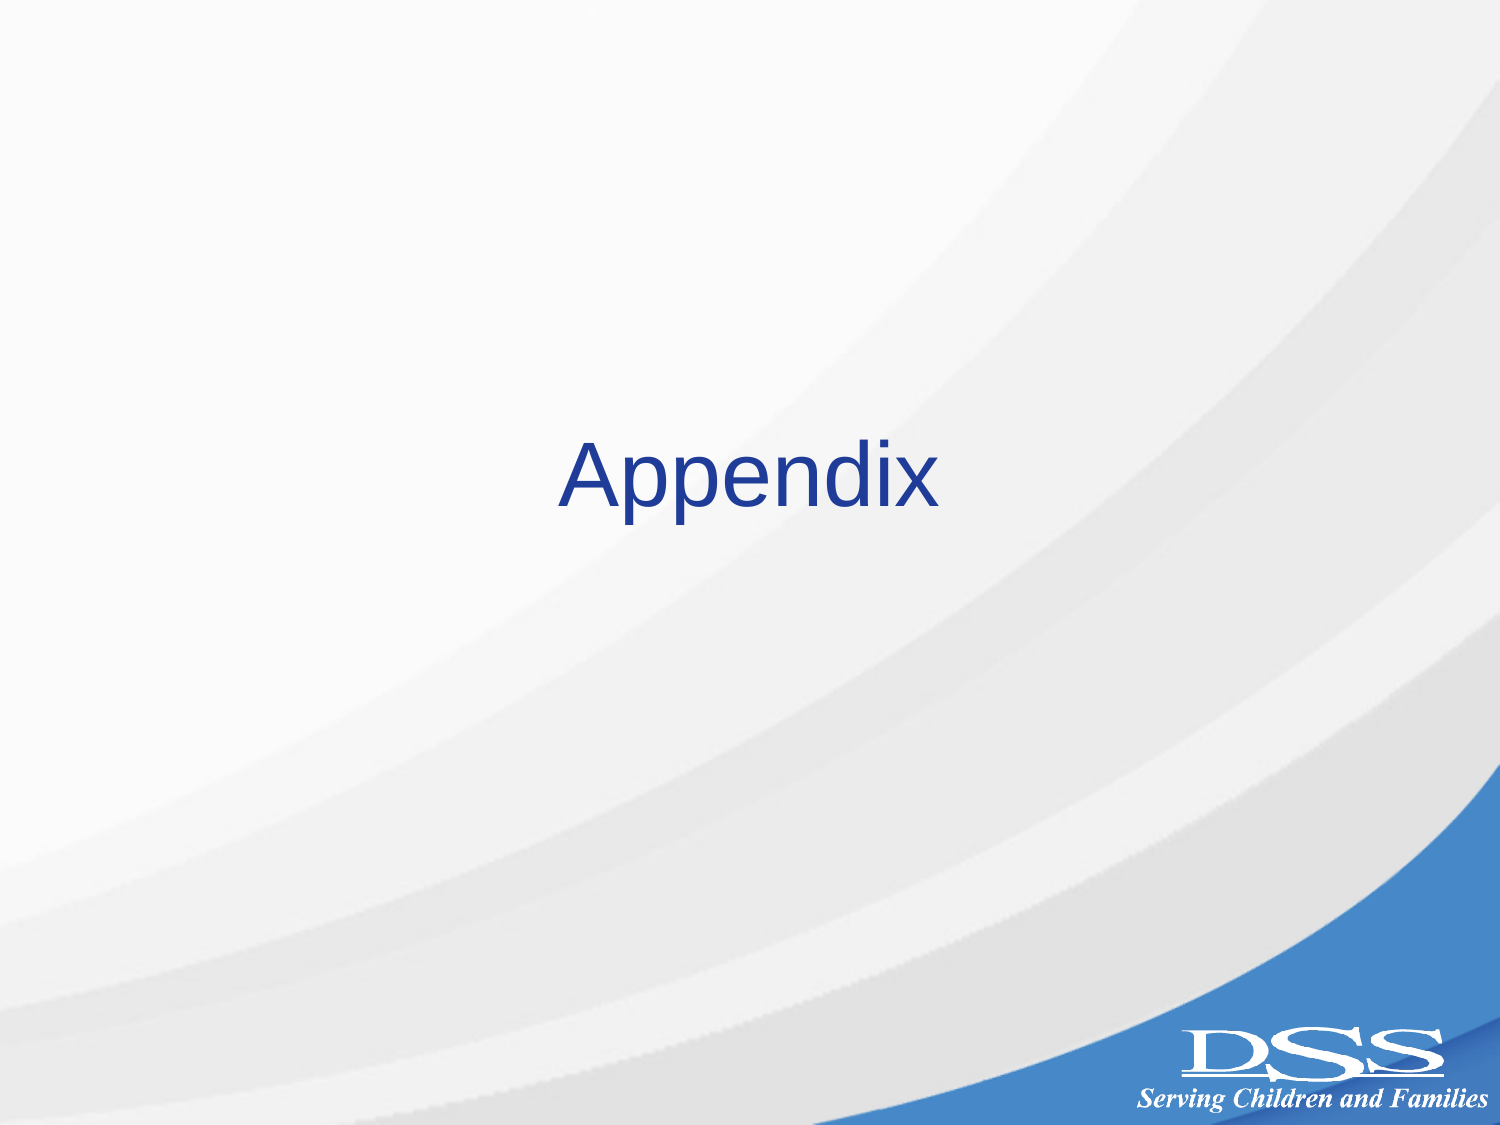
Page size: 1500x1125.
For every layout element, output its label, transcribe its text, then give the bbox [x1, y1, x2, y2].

title Appendix [112, 349, 1388, 591]
picture [0, 0, 1500, 1125]
